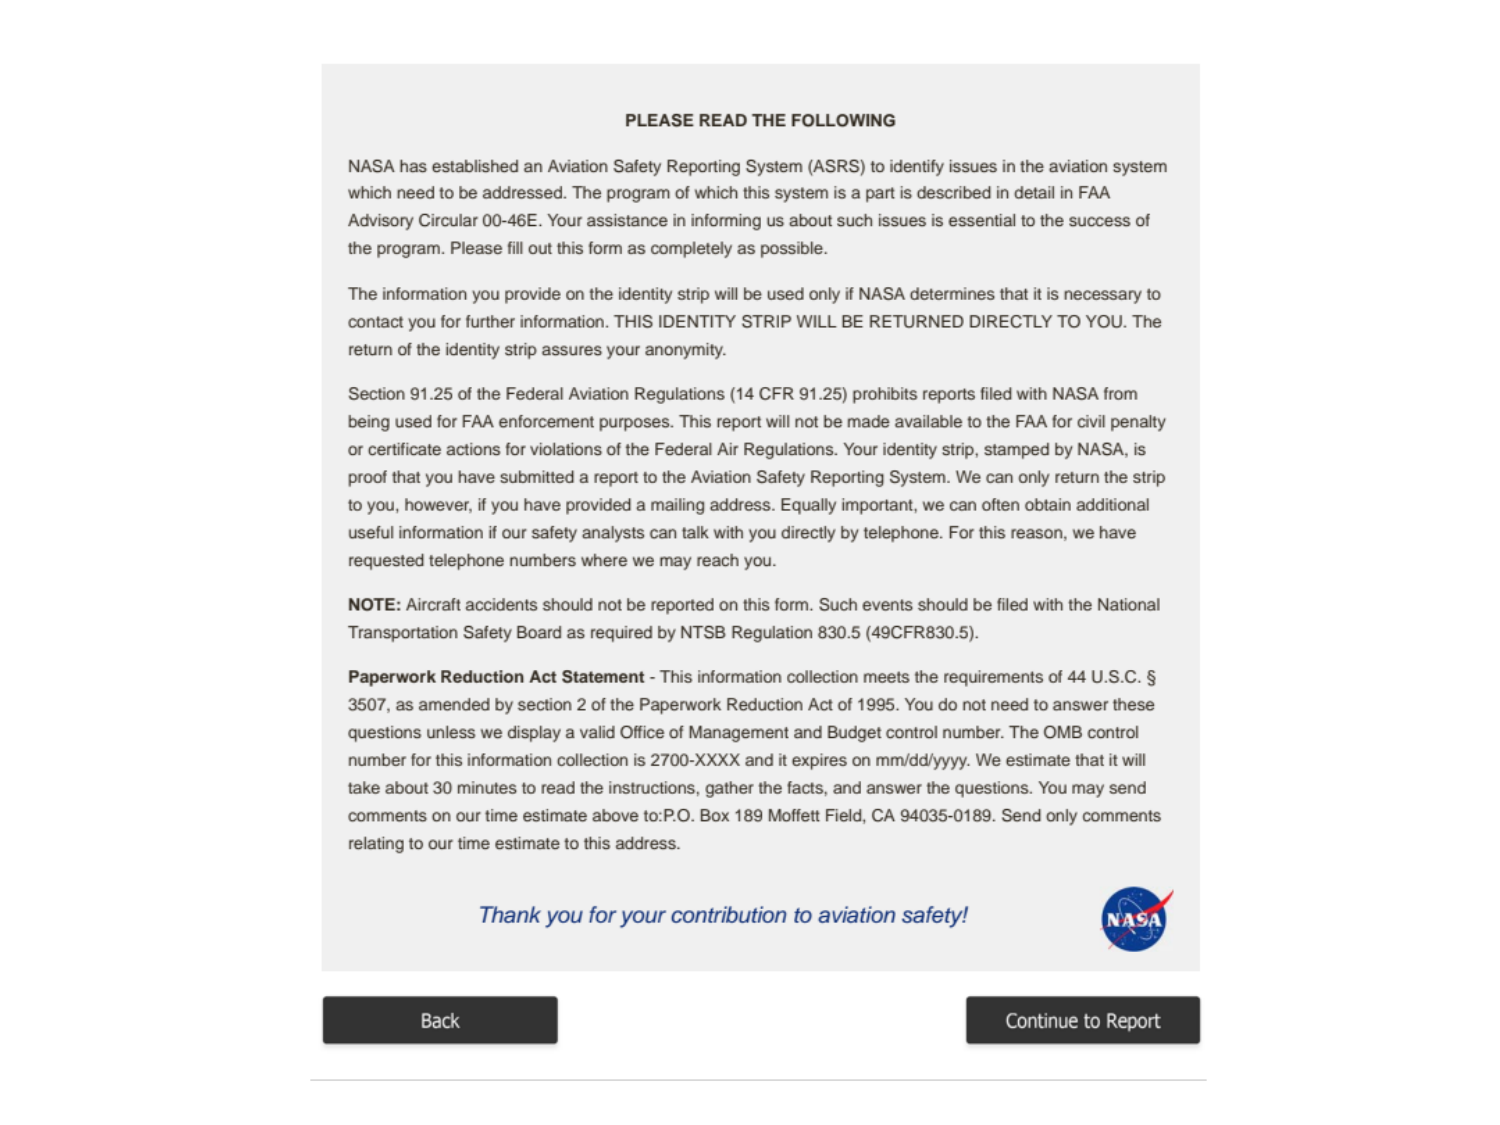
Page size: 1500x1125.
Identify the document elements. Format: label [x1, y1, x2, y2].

list [309, 44, 1207, 1095]
